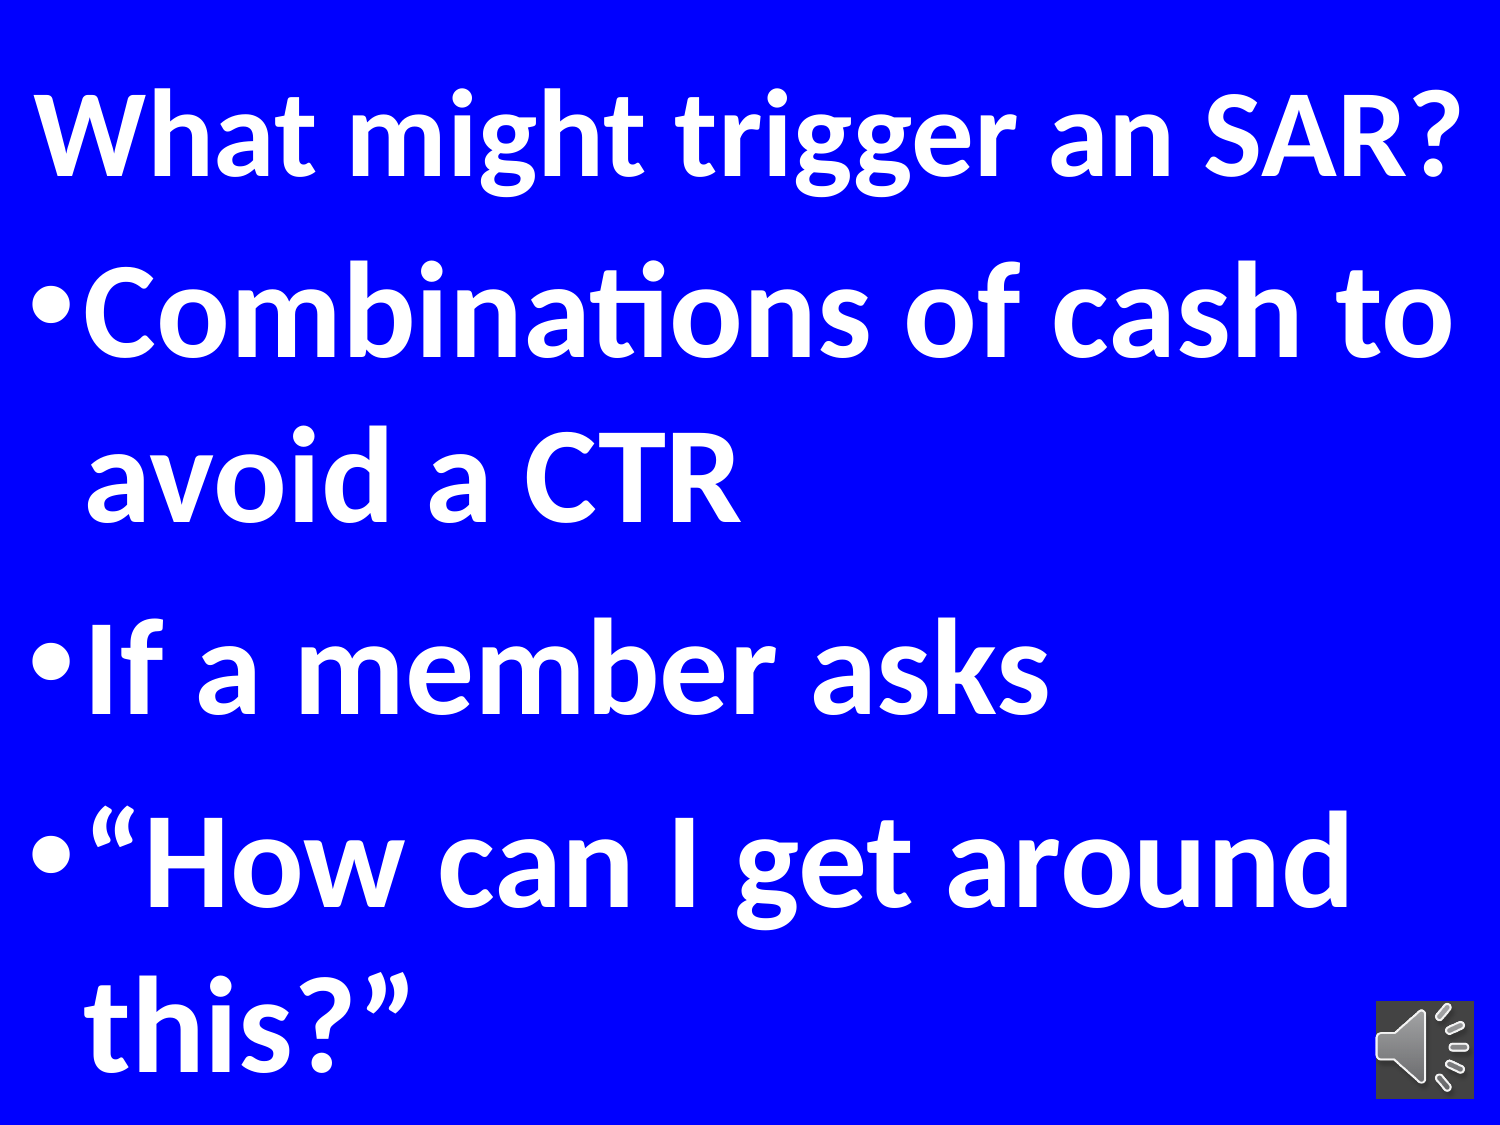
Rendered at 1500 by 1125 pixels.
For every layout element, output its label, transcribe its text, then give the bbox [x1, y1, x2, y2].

title What might trigger an SAR? [12, 39, 1488, 213]
list Combinations of cash to avoid a CTR If a member asks “How can I get around this?” [12, 212, 1476, 1101]
picture [1374, 999, 1476, 1101]
